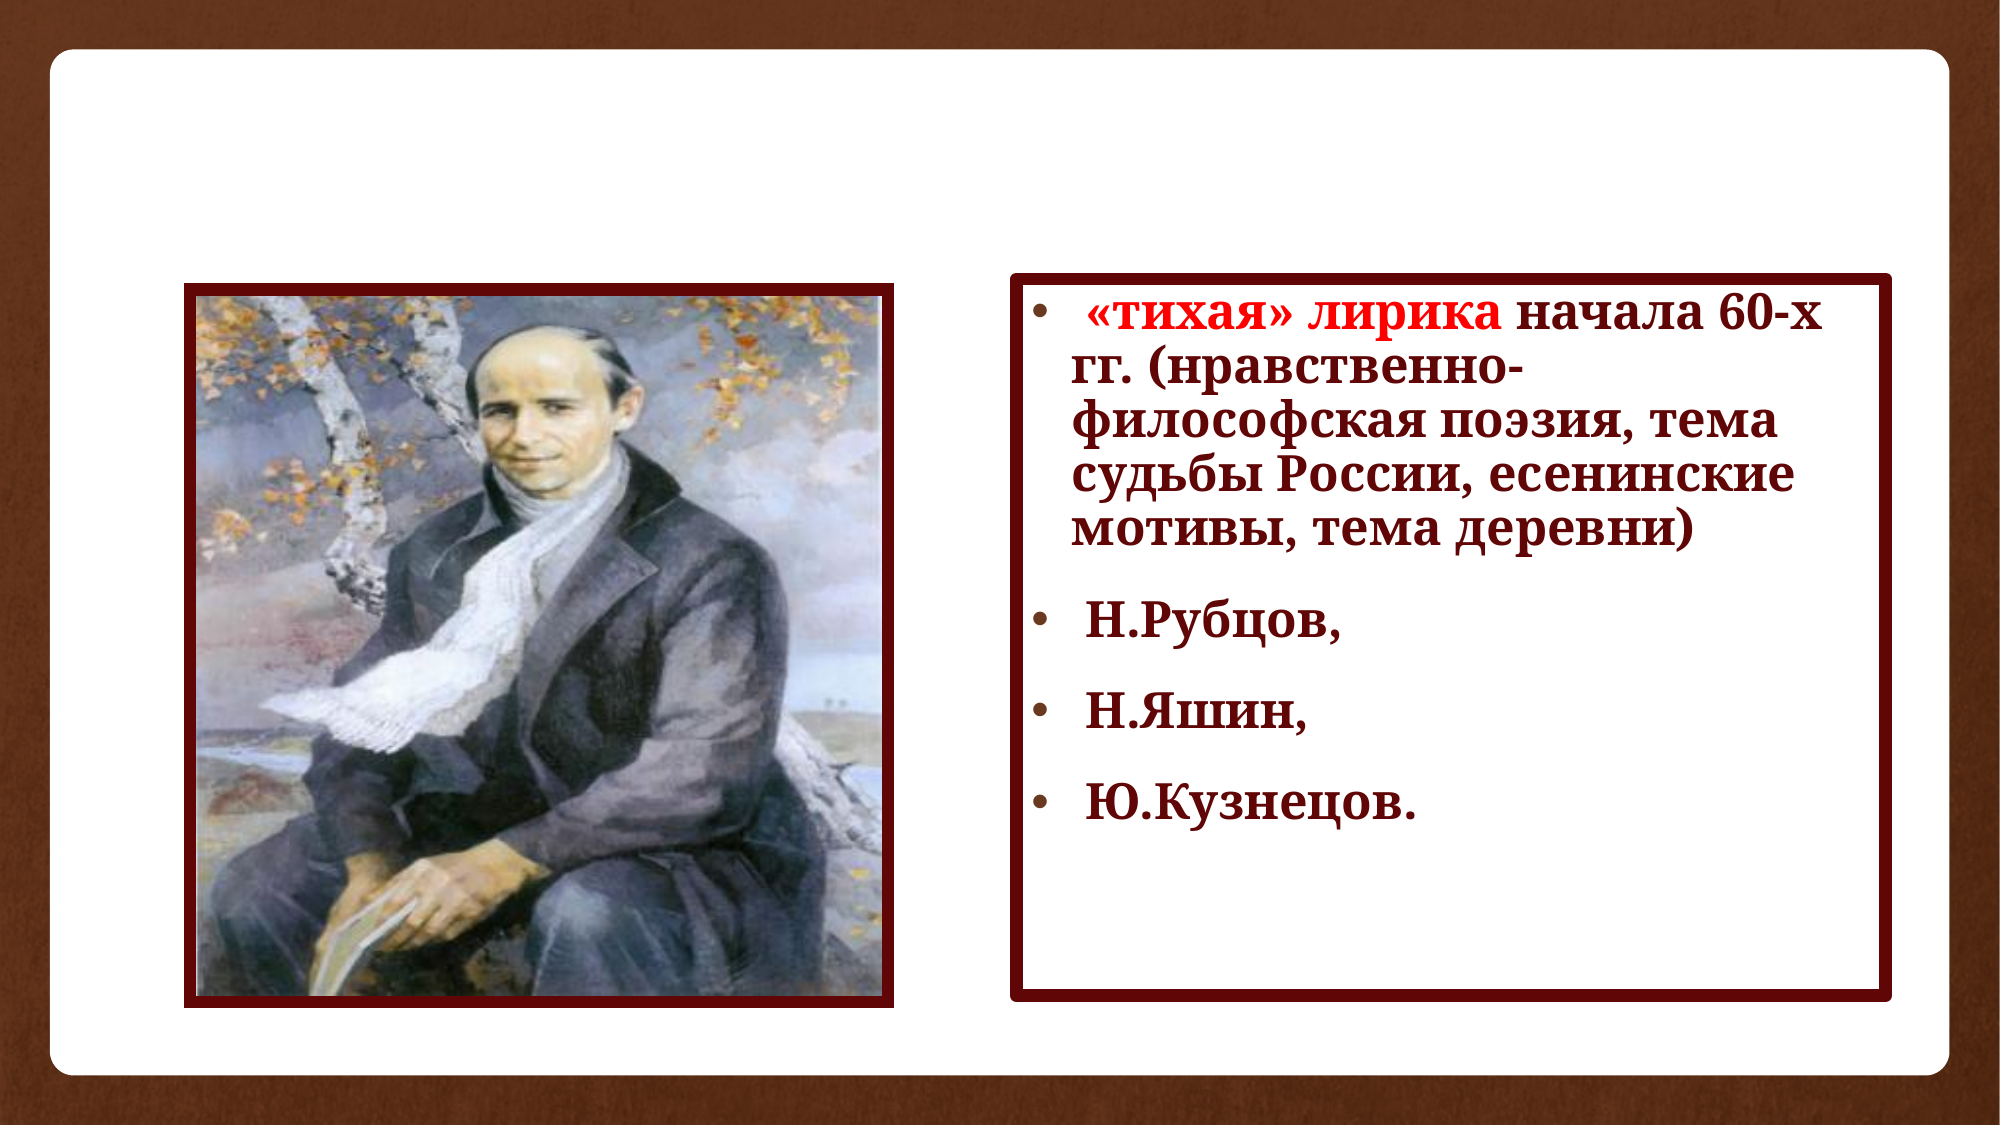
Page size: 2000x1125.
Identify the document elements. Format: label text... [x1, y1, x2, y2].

list «тихая» лирика начала 60-х гг. (нравственно-философская поэзия, тема судьбы России, есенинские мотивы, тема деревни) Н.Рубцов, Н.Яшин, Ю.Кузнецов. [1016, 278, 1886, 996]
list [196, 295, 882, 996]
